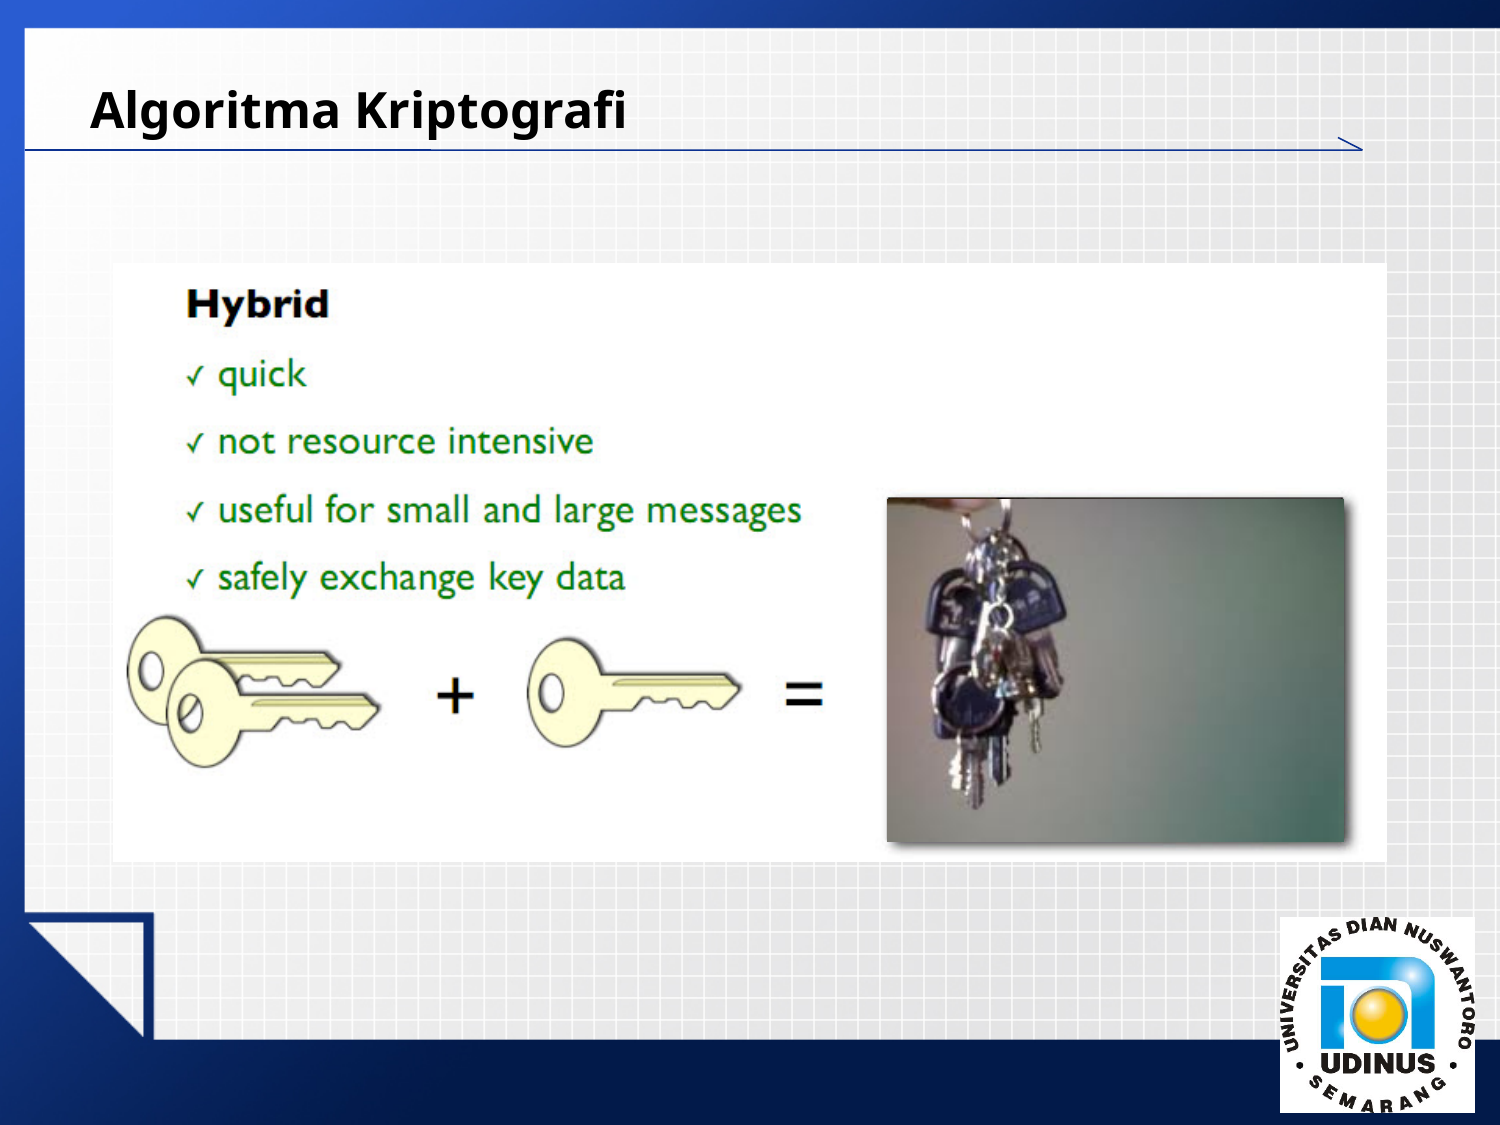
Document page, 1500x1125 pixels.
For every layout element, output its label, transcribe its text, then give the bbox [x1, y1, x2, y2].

title Algoritma Kriptografi [75, 62, 1338, 155]
picture [0, 0, 1500, 1125]
